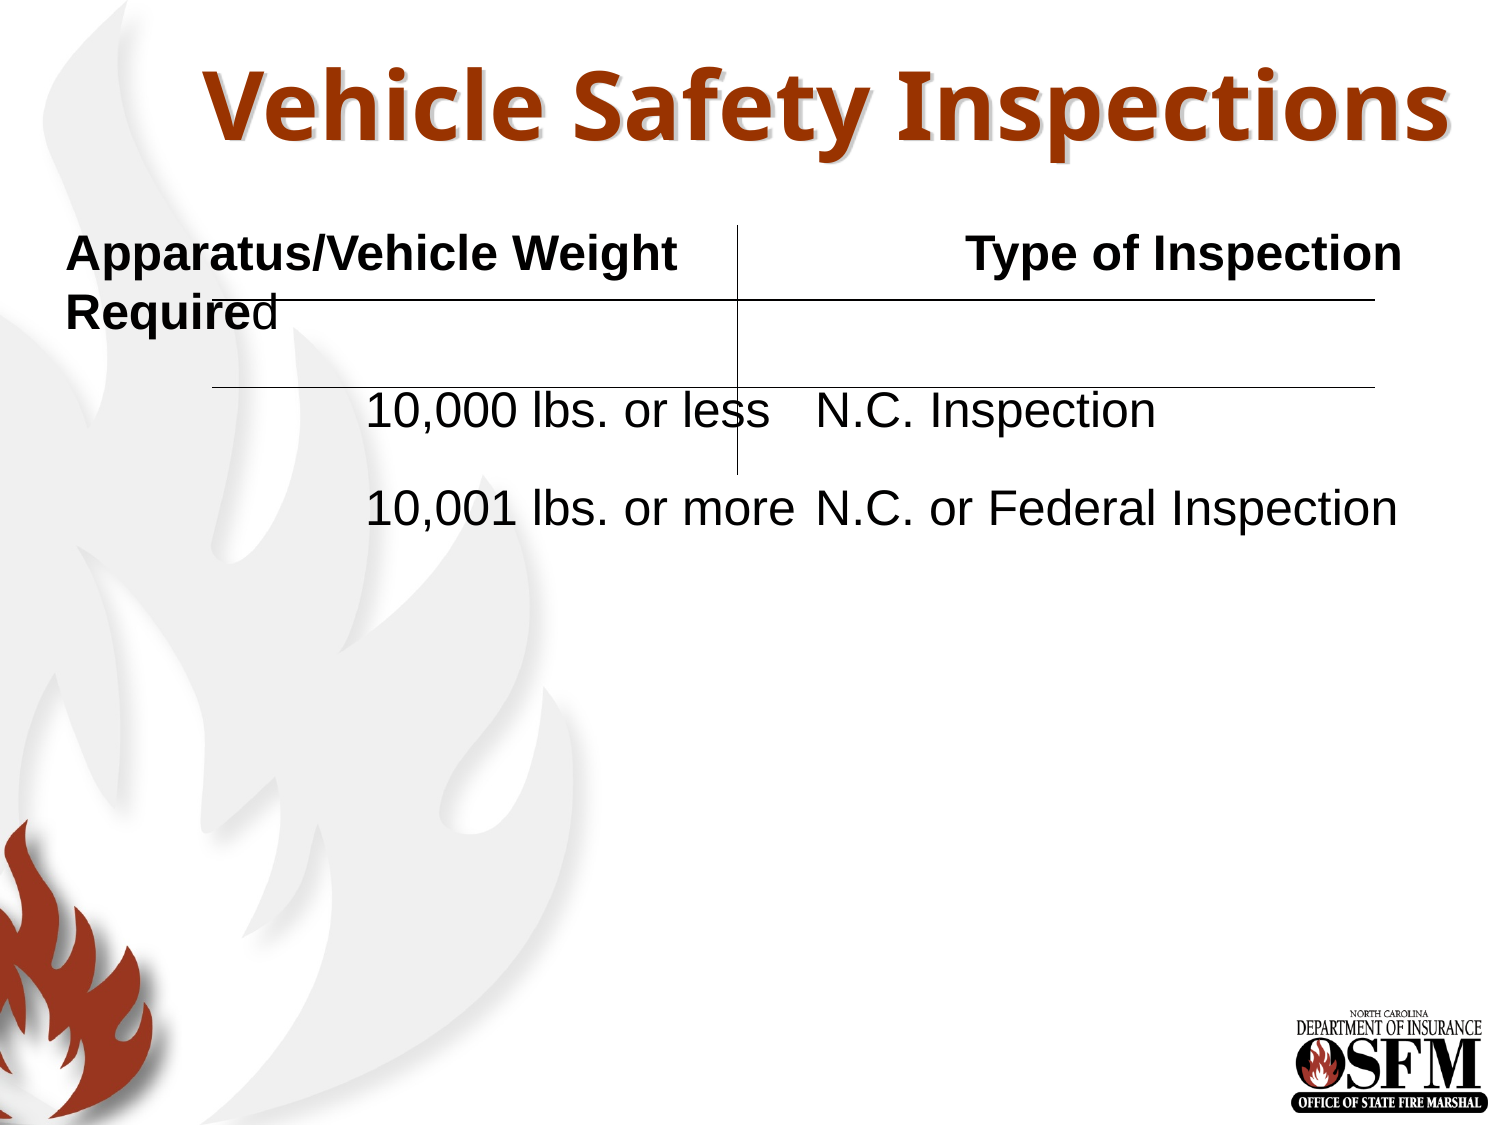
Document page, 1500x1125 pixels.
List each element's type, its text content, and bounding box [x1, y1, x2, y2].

picture [0, 0, 1488, 1125]
title Vehicle Safety Inspections [187, 37, 1500, 169]
list Apparatus/Vehicle Weight Type of Inspection Required 10,000 lbs. or less N.C. Inspection 10,001 lbs. or more N.C. or Federal Inspection [50, 212, 1488, 1000]
